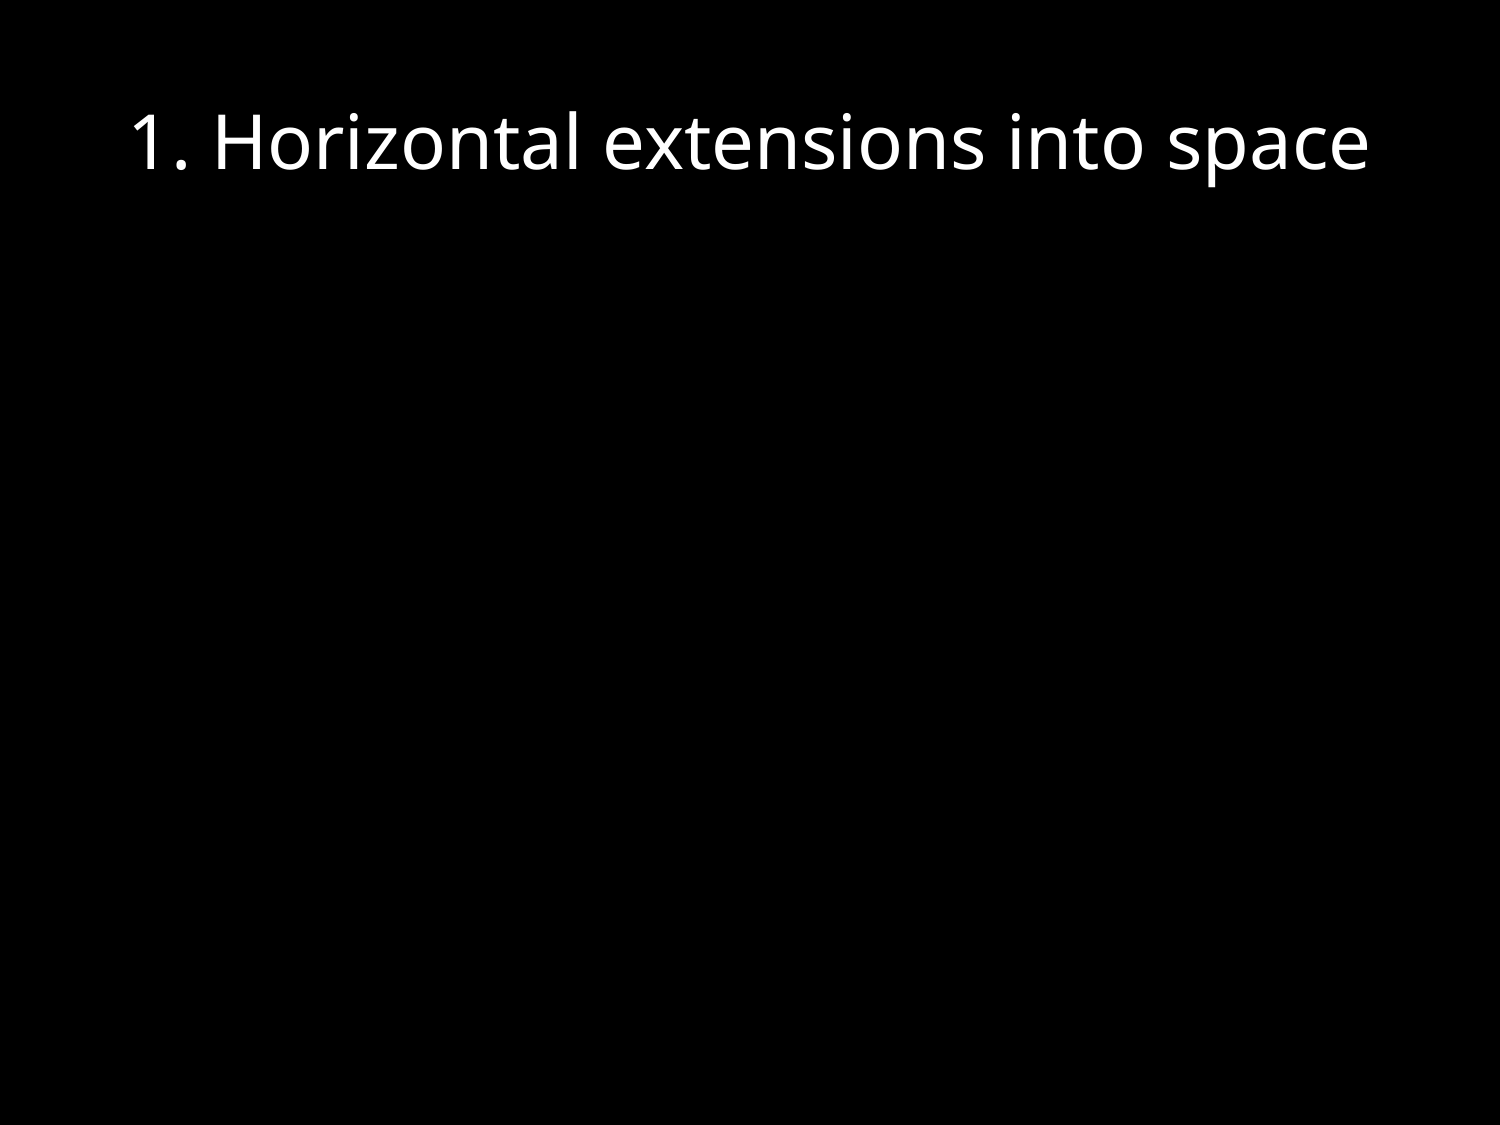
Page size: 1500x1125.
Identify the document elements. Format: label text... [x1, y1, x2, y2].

title 1. Horizontal extensions into space [75, 45, 1425, 233]
